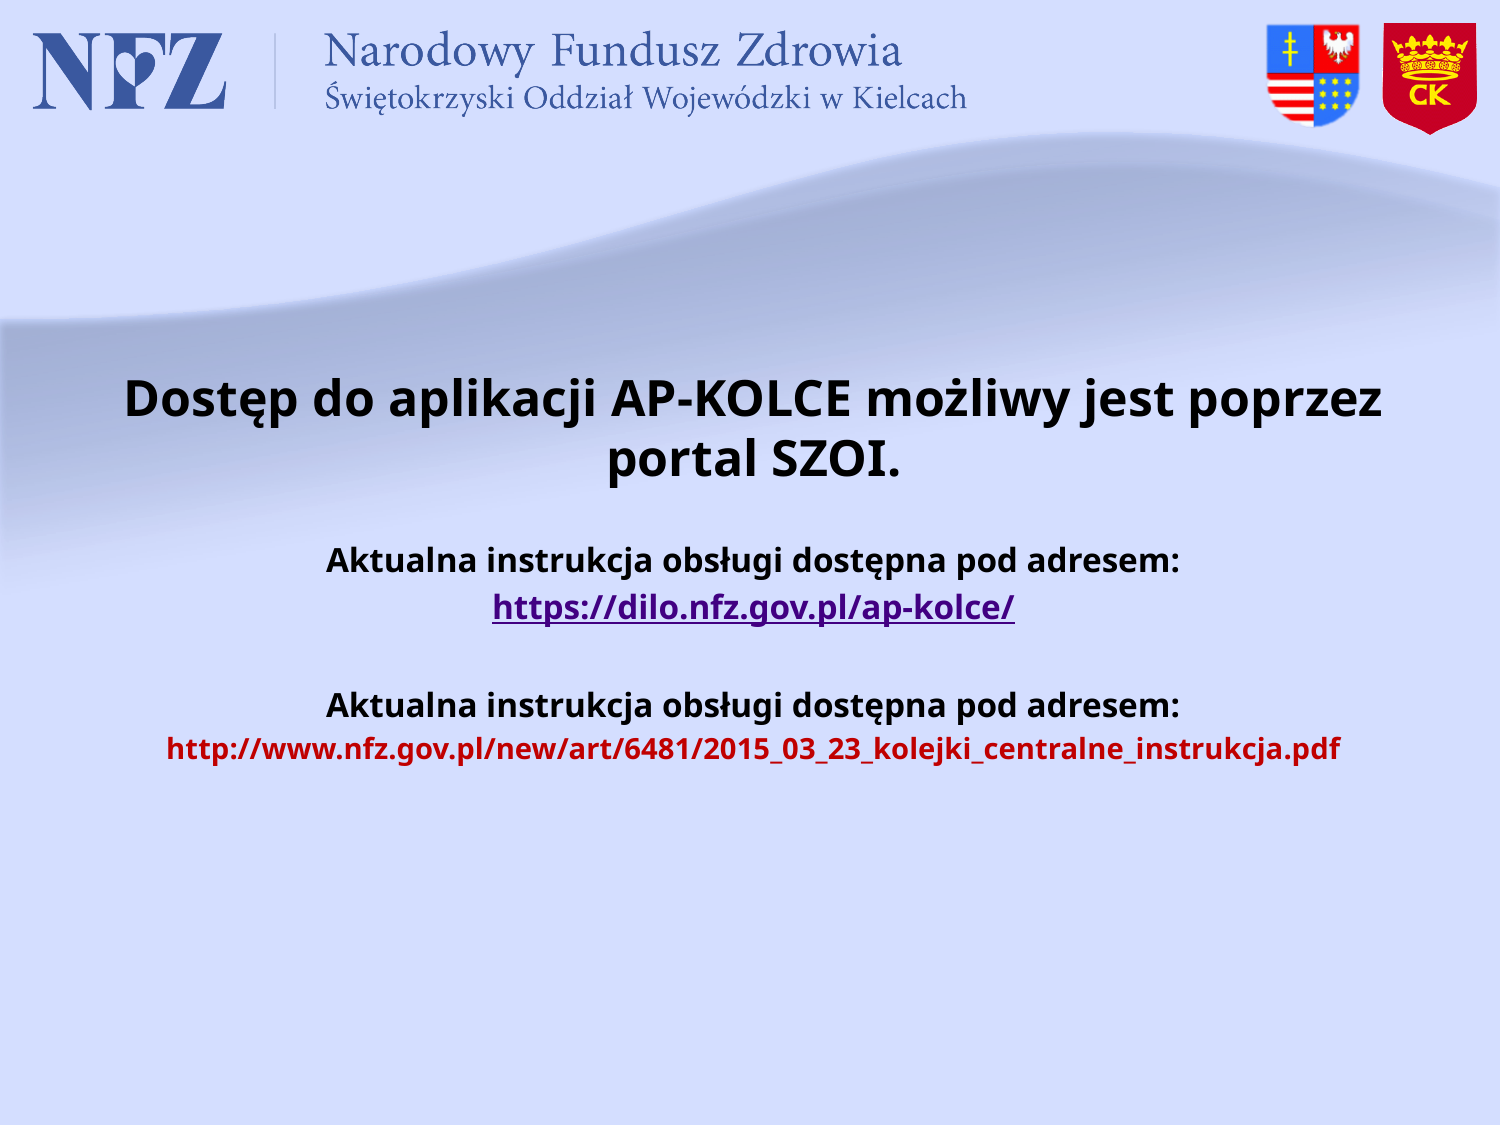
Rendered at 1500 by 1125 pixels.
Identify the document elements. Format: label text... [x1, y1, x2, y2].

picture [1382, 23, 1477, 136]
picture [23, 0, 981, 142]
picture [1265, 23, 1361, 130]
list Dostęp do aplikacji AP-KOLCE możliwy jest poprzez portal SZOI. Aktualna instrukcja obsługi dostępna pod adresem: https://dilo.nfz.gov.pl/ap-kolce/ Aktualna instrukcja obsługi dostępna pod adresem: http://www.nfz.gov.pl/new/art/6481/2015_03_23_kolejki_centralne_instrukcja.pdf [78, 278, 1429, 927]
